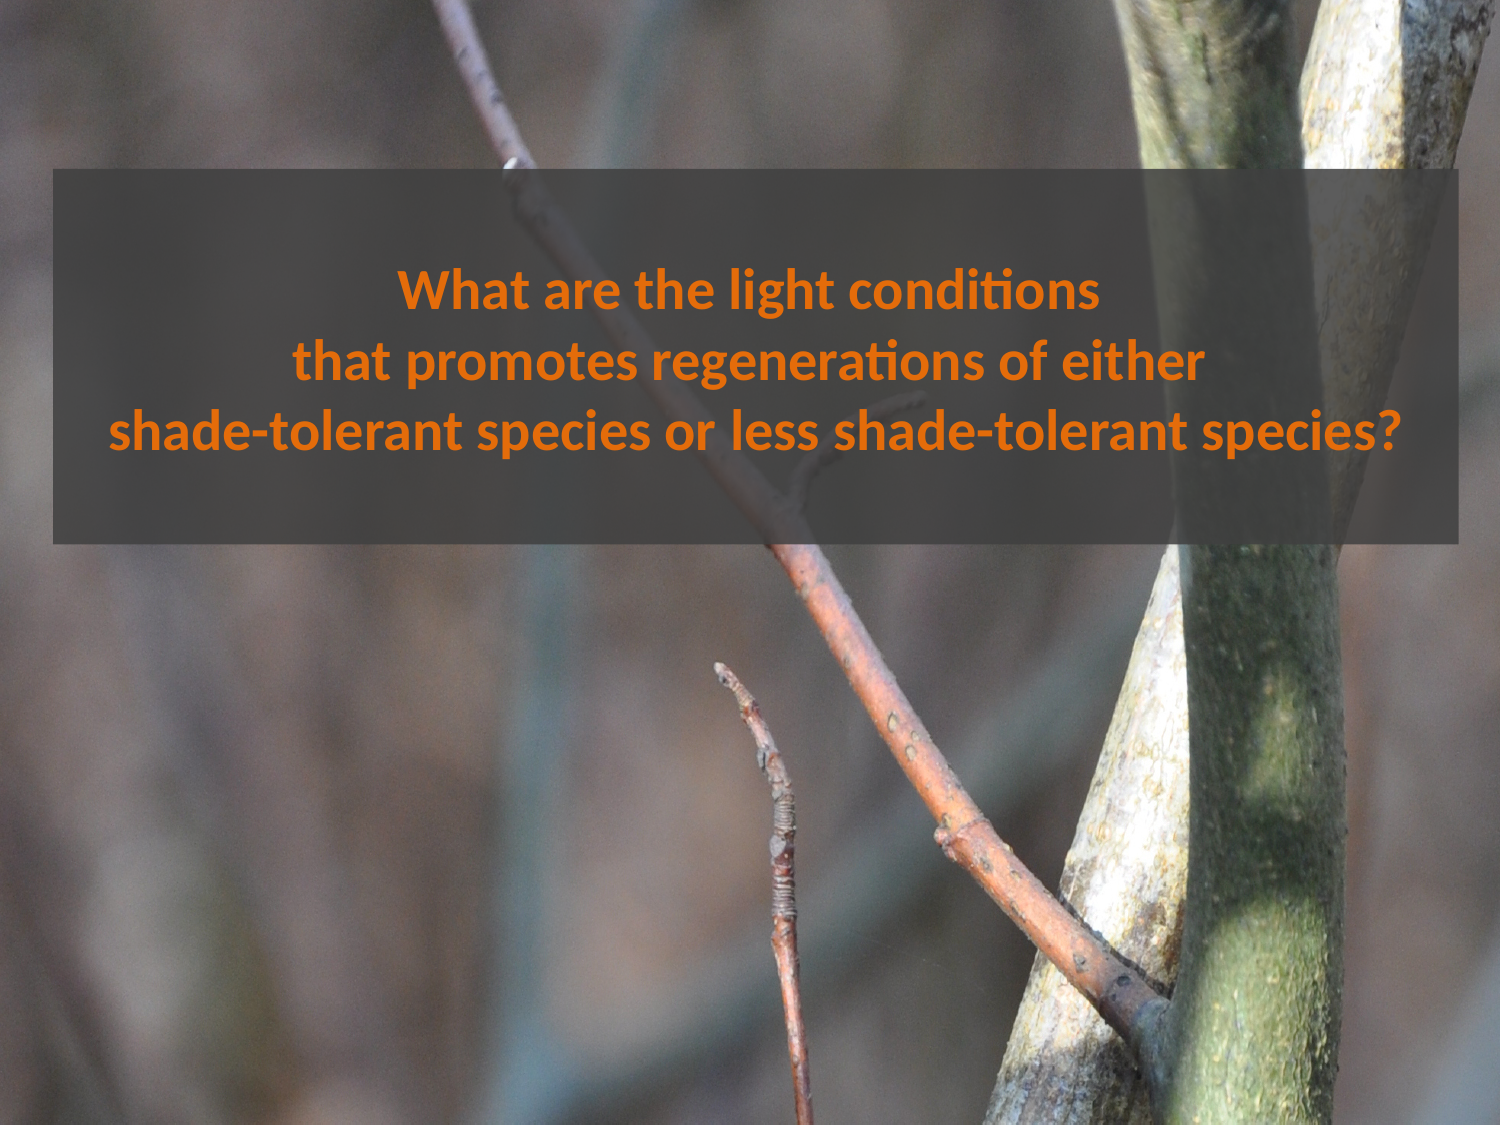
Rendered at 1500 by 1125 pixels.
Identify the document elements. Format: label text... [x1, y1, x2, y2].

title What are the light conditions that promotes regenerations of either shade-tolerant species or less shade-tolerant species? [53, 168, 1459, 545]
picture [0, 0, 1500, 1125]
